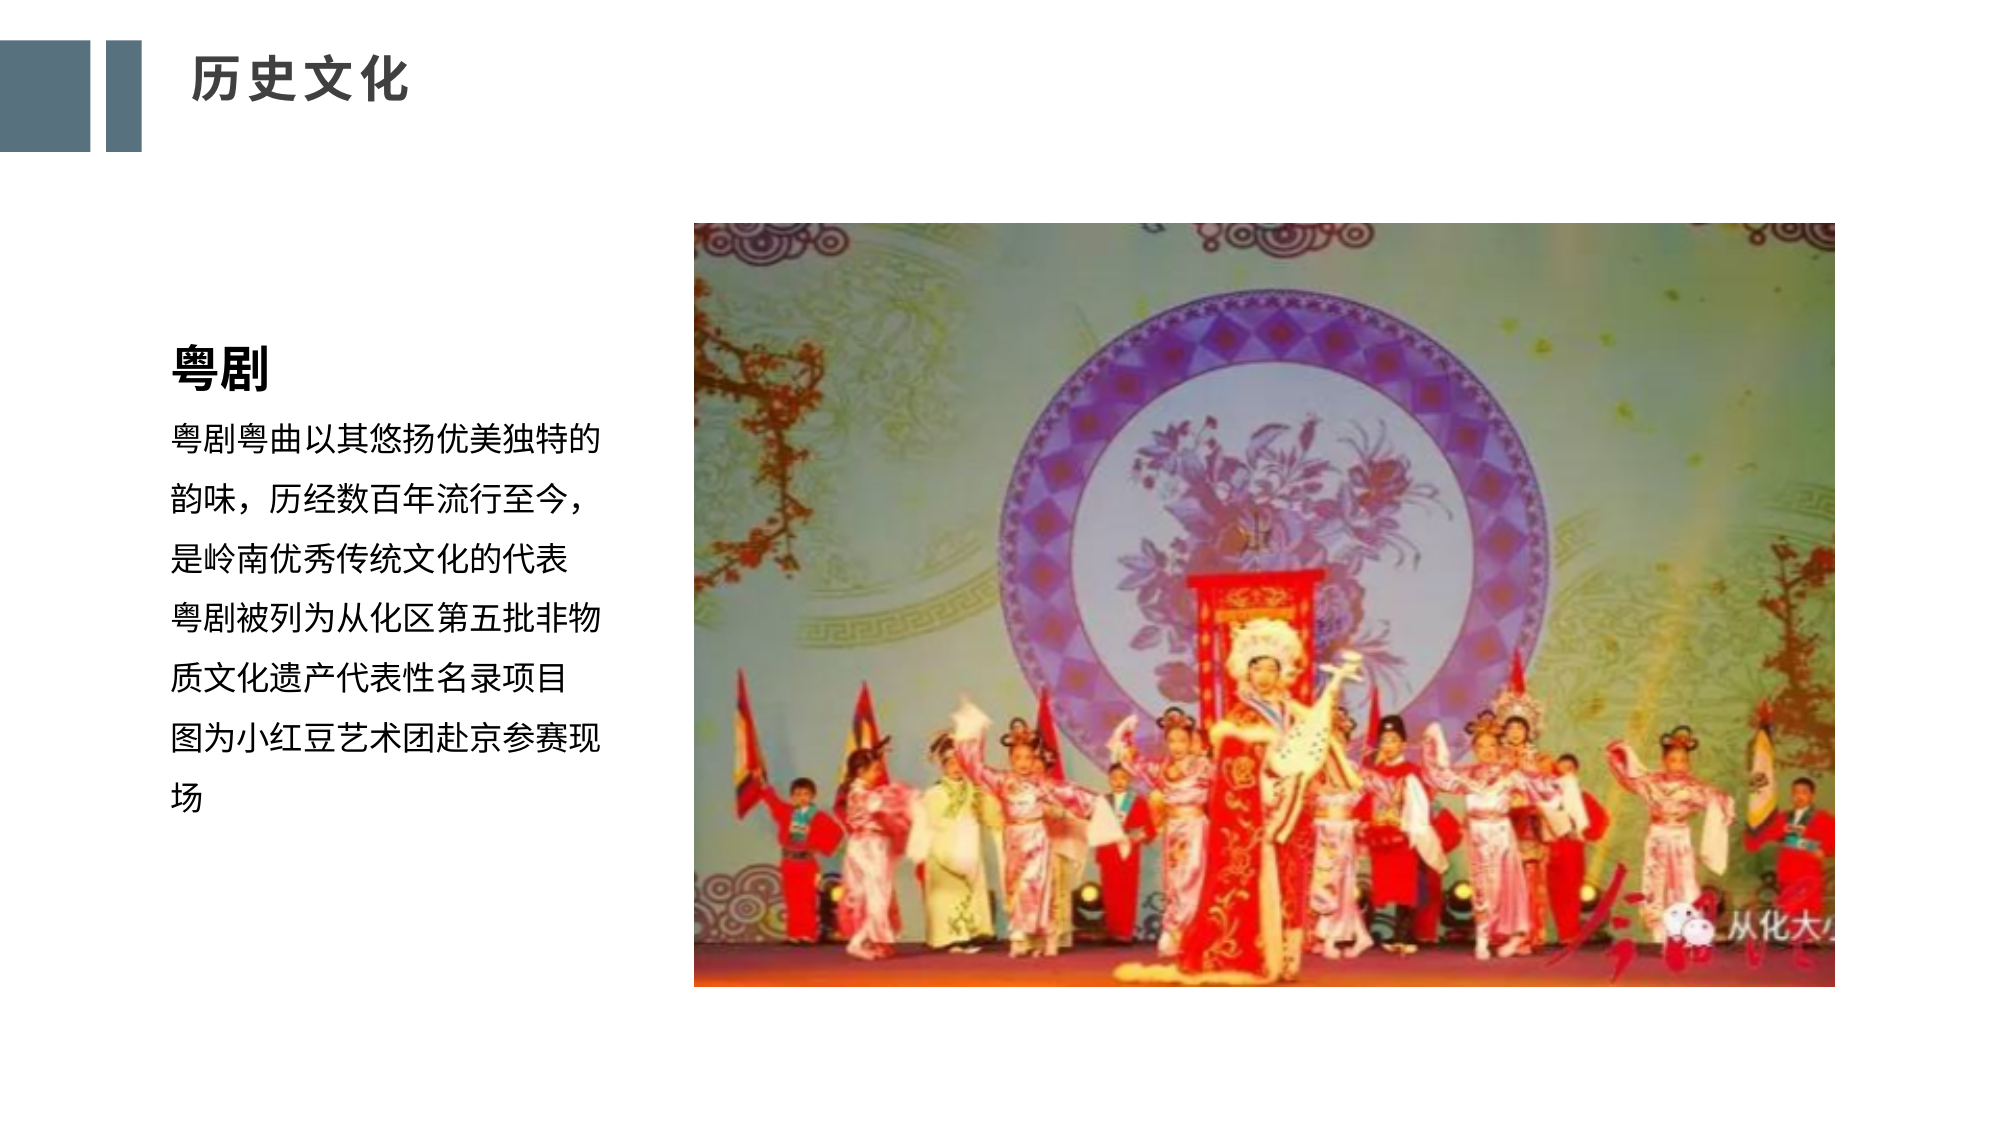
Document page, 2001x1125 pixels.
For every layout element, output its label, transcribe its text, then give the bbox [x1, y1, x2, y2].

text_box [105, 39, 143, 153]
text_box [0, 39, 91, 153]
picture [694, 223, 1835, 987]
text_box 历史文化 [181, 42, 1843, 113]
text_box 粤剧 粤剧粤曲以其悠扬优美独特的韵味，历经数百年流行至今，是岭南优秀传统文化的代表 粤剧被列为从化区第五批非物质文化遗产代表性名录项目 图为小红豆艺术团赴京参赛现场 [155, 300, 630, 825]
